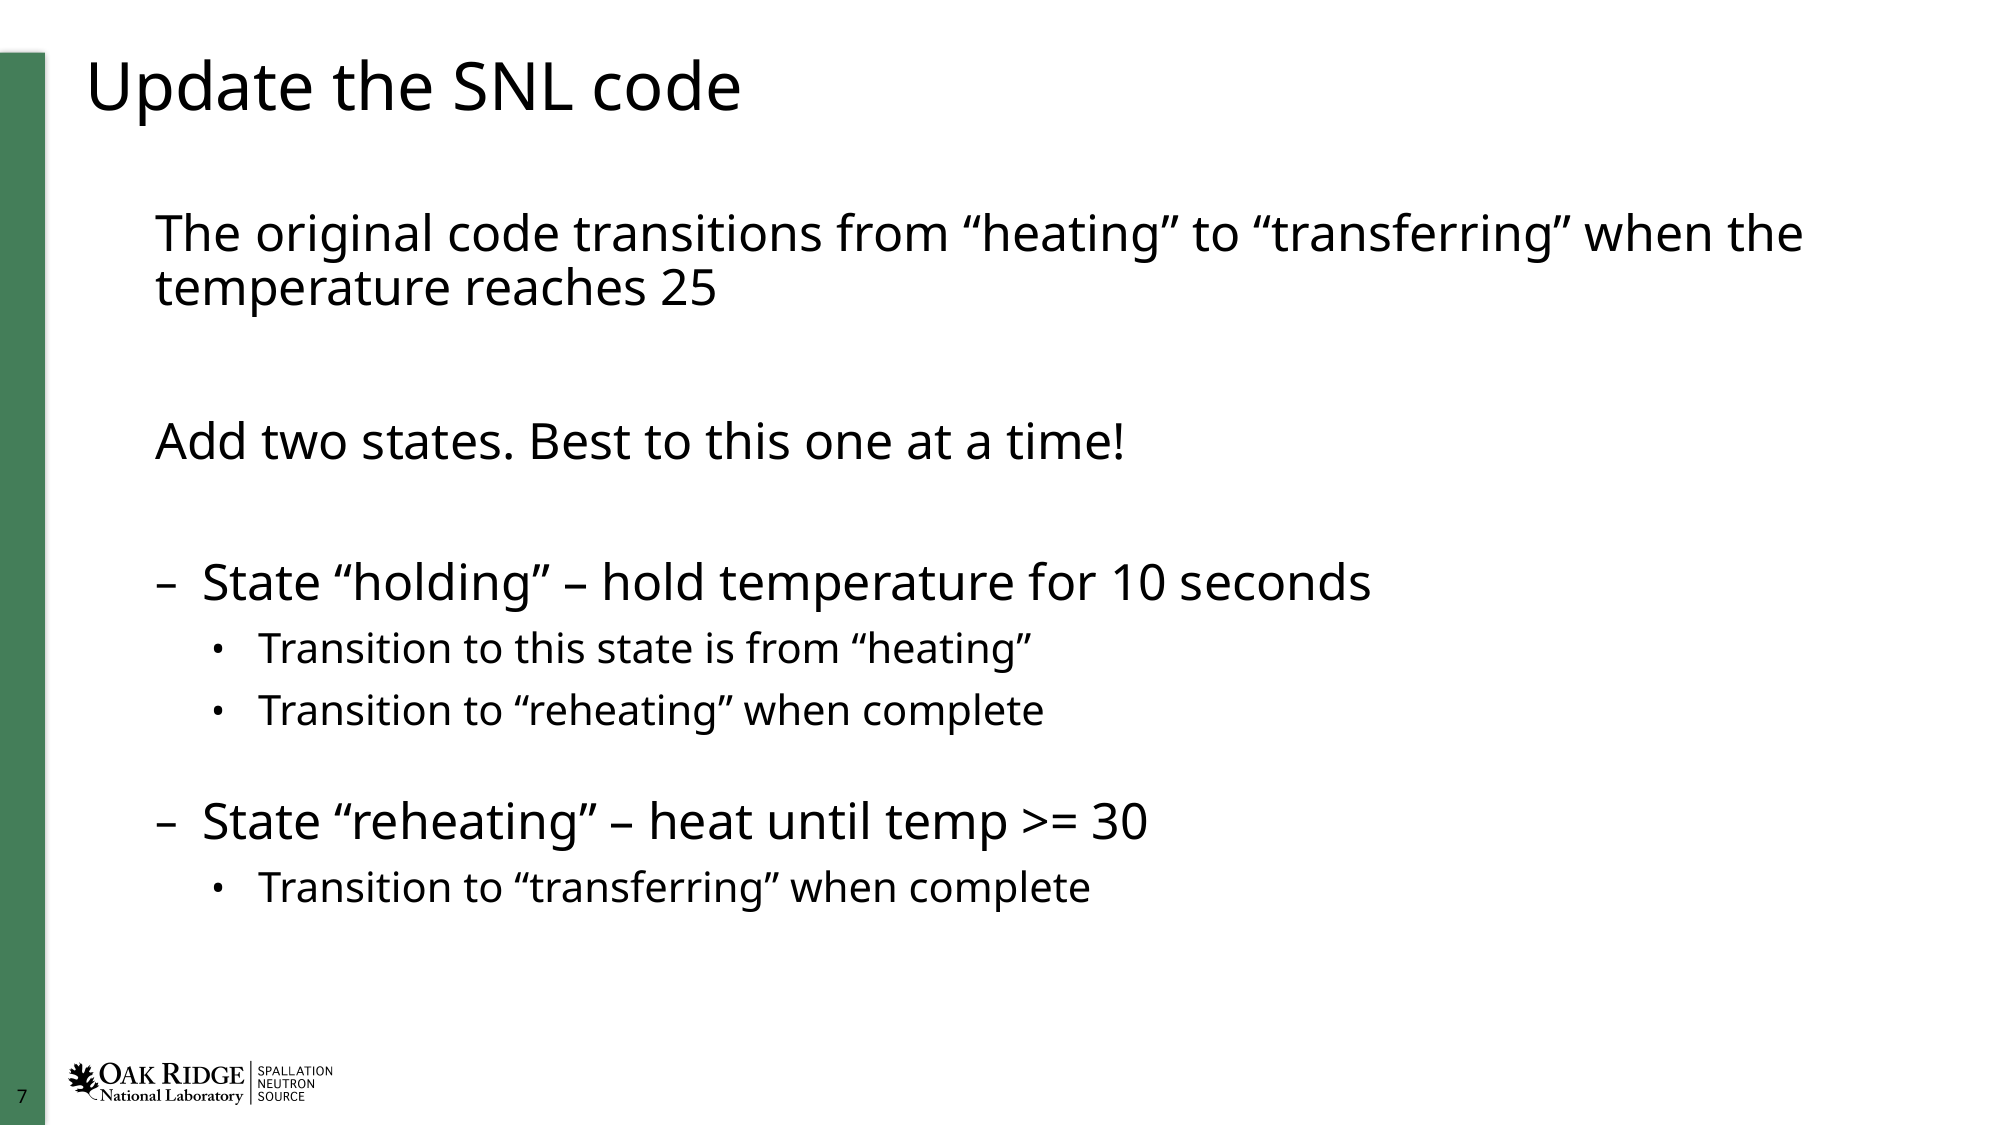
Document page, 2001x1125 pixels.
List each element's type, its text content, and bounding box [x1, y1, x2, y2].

title Update the SNL code [70, 44, 1946, 134]
list The original code transitions from “heating” to “transferring” when the temperature reaches 25 Add two states. Best to this one at a time! State “holding” – hold temperature for 10 seconds Transition to this state is from “heating” Transition to “reheating” when complete State “reheating” – heat until temp >= 30 Transition to “transferring” when complete [73, 200, 1948, 934]
picture [66, 1058, 334, 1108]
